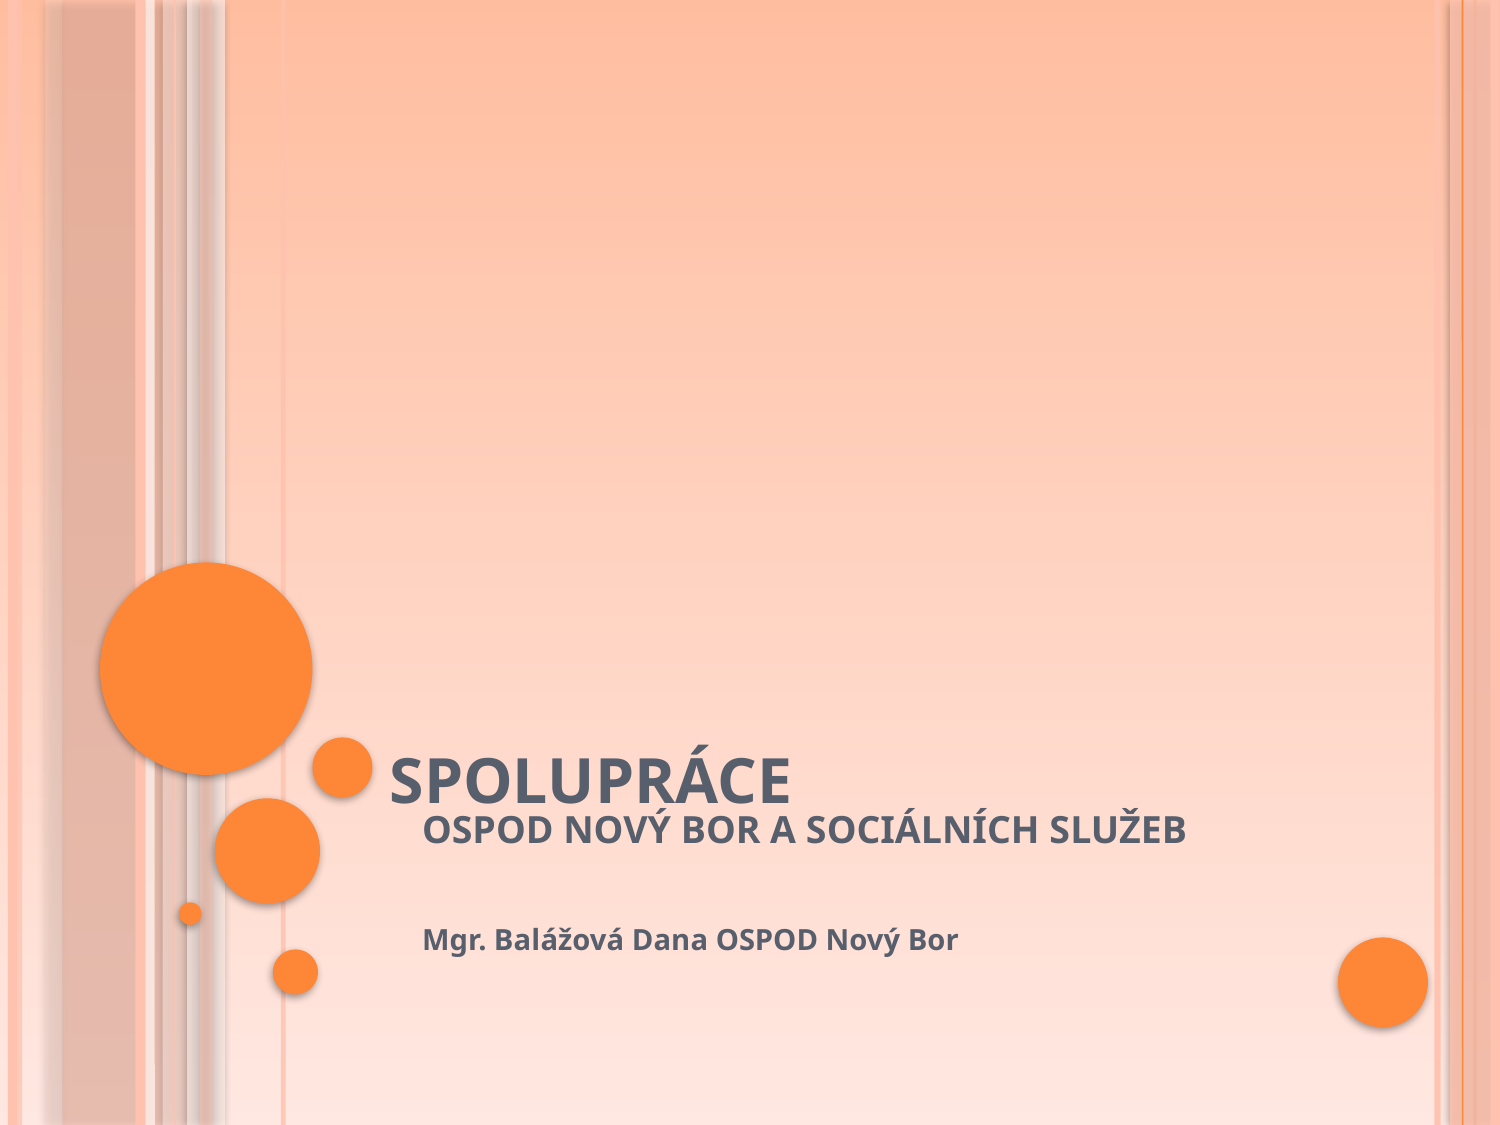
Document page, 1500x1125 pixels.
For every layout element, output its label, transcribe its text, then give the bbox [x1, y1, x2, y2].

subtitle OSPOD NOVÝ BOR A SOCIÁLNÍCH SLUŽEB Mgr. Balážová Dana OSPOD Nový Bor [407, 798, 1420, 976]
title Spolupráce [375, 512, 1388, 824]
